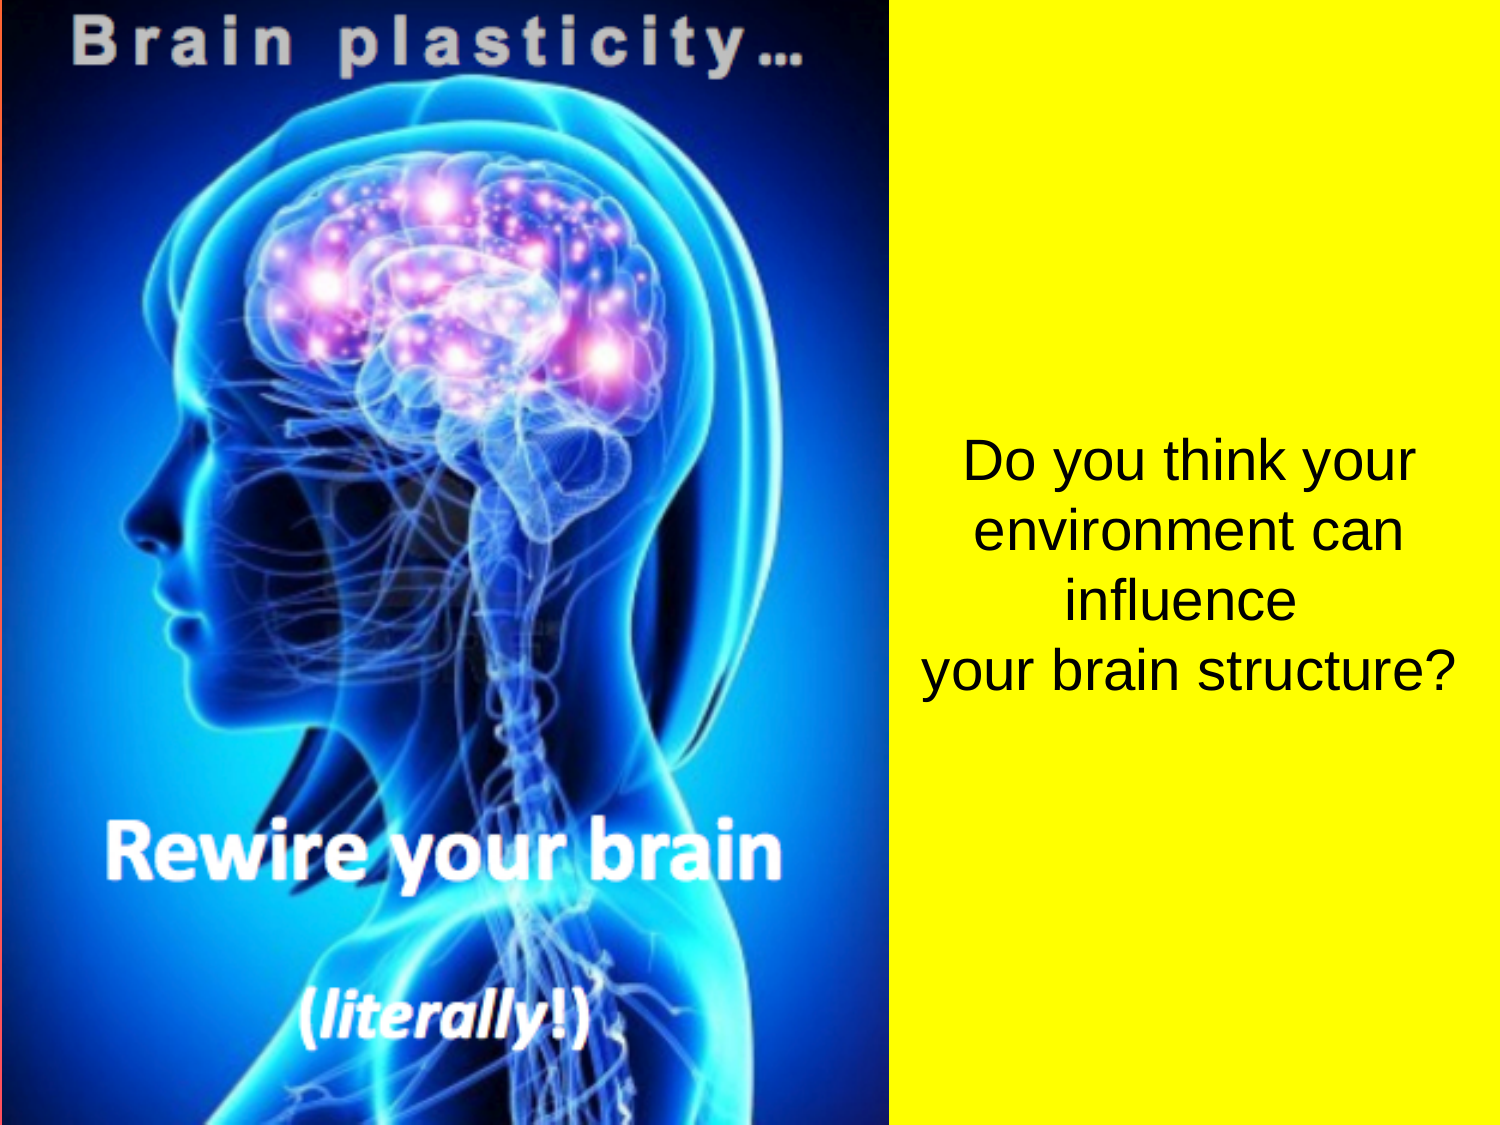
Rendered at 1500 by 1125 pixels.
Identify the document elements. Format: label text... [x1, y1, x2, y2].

picture [2, 0, 890, 1125]
title Do you think your environment can influence your brain structure? [892, 0, 1500, 1125]
